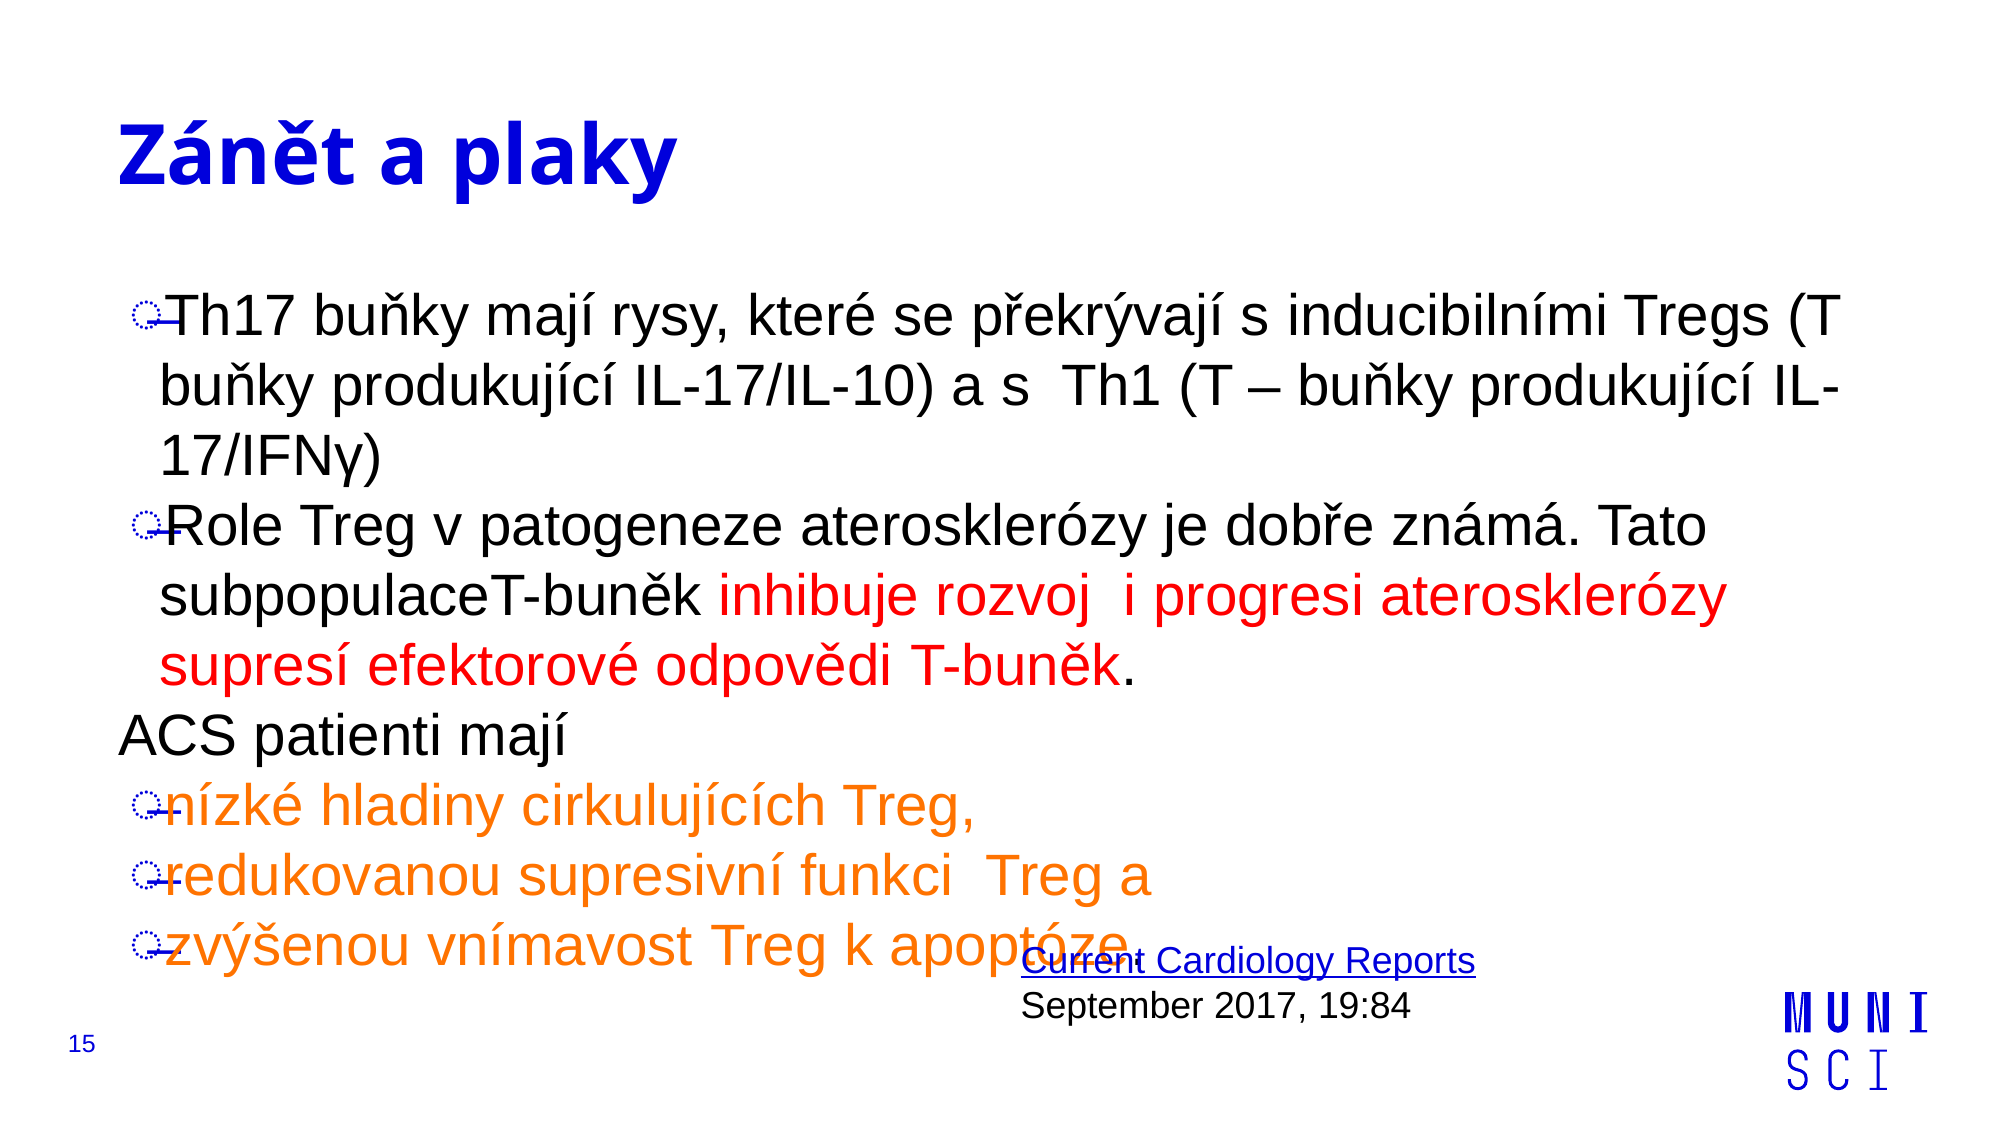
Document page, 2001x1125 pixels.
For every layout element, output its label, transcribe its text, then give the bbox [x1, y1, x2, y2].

title Zánět a plaky [118, 118, 1883, 193]
list Th17 buňky mají rysy, které se překrývají s inducibilními Tregs (T buňky produkující IL-17/IL-10) a s Th1 (T – buňky produkující IL-17/IFNγ) Role Treg v patogeneze aterosklerózy je dobře známá. Tato subpopulaceT-buněk inhibuje rozvoj i progresi aterosklerózy supresí efektorové odpovědi T-buněk. ACS patienti mají nízké hladiny cirkulujících Treg, redukovanou supresivní funkci Treg a zvýšenou vnímavost Treg k apoptóze. [118, 277, 1883, 957]
text_box Current Cardiology Reports September 2017, 19:84 [1005, 928, 1756, 1034]
slide_number 15 [67, 1021, 110, 1063]
